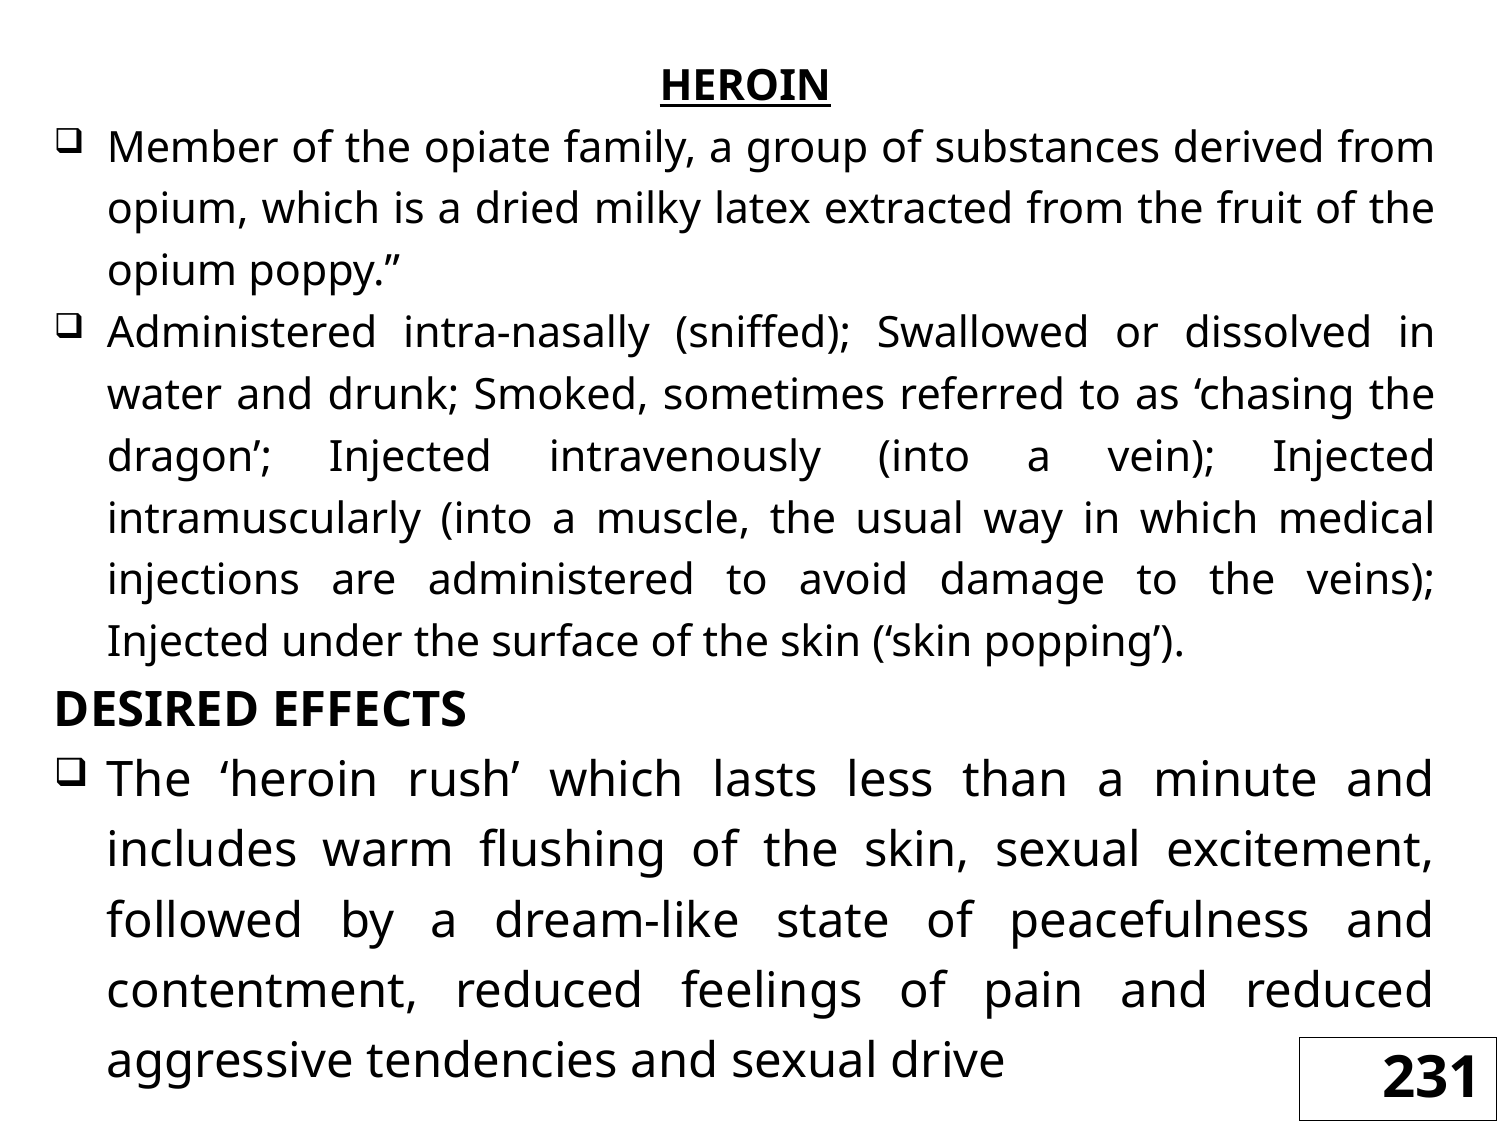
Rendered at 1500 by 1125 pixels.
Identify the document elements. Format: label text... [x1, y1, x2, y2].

list HEROIN Member of the opiate family, a group of substances derived from opium, which is a dried milky latex extracted from the fruit of the opium poppy.” Administered intra-nasally (sniffed); Swallowed or dissolved in water and drunk; Smoked, sometimes referred to as ‘chasing the dragon’; Injected intravenously (into a vein); Injected intramuscularly (into a muscle, the usual way in which medical injections are administered to avoid damage to the veins); Injected under the surface of the skin (‘skin popping’). DESIRED EFFECTS The ‘heroin rush’ which lasts less than a minute and includes warm flushing of the skin, sexual excitement, followed by a dream-like state of peacefulness and contentment, reduced feelings of pain and reduced aggressive tendencies and sexual drive [39, 39, 1452, 1097]
slide_number 231 [1299, 1037, 1497, 1121]
